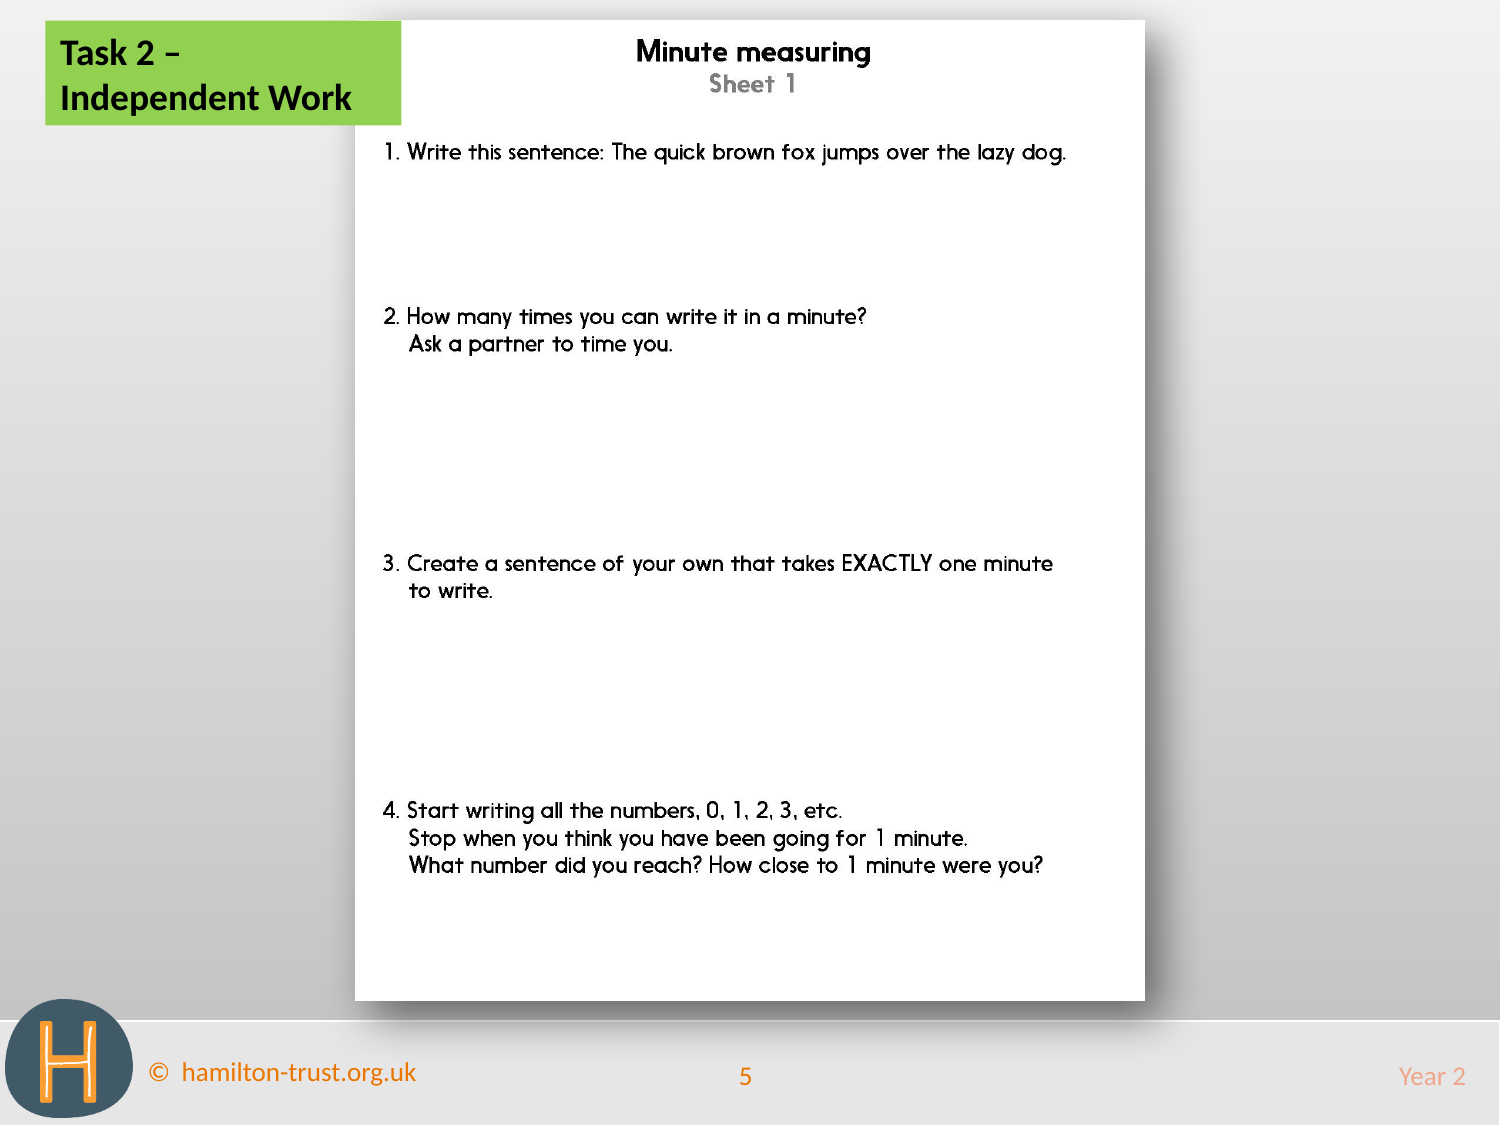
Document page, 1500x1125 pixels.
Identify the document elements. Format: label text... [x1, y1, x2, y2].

picture [355, 20, 1145, 1001]
slide_number 5 [686, 1051, 805, 1105]
footer Year 2 [870, 1044, 1482, 1105]
text_box Task 2 – Independent Work [45, 20, 355, 126]
picture [5, 999, 133, 1118]
